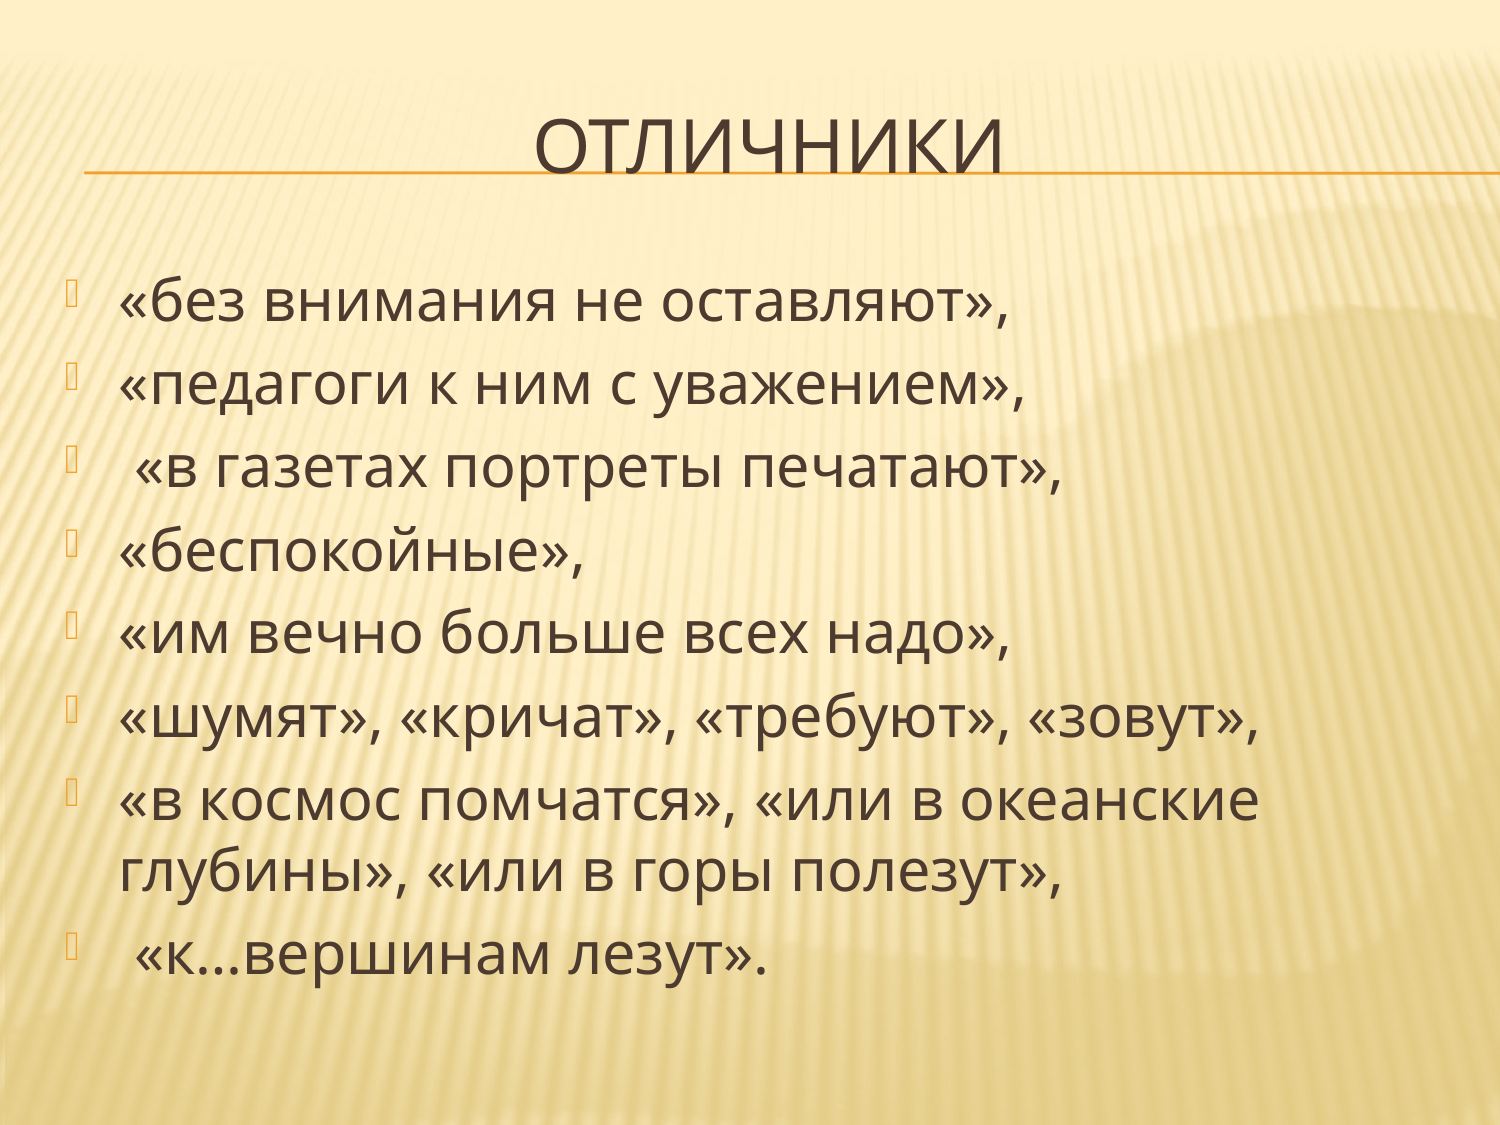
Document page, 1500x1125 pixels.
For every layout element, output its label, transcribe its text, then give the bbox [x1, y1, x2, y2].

list «без внимания не оставляют», «педагоги к ним с уважением», «в газетах портреты печатают», «беспокойные», «им вечно больше всех надо», «шумят», «кричат», «требуют», «зовут», «в космос помчатся», «или в океанские глубины», «или в горы полезут», «к…вершинам лезут». [50, 254, 1475, 998]
title отличники [50, 75, 1475, 213]
